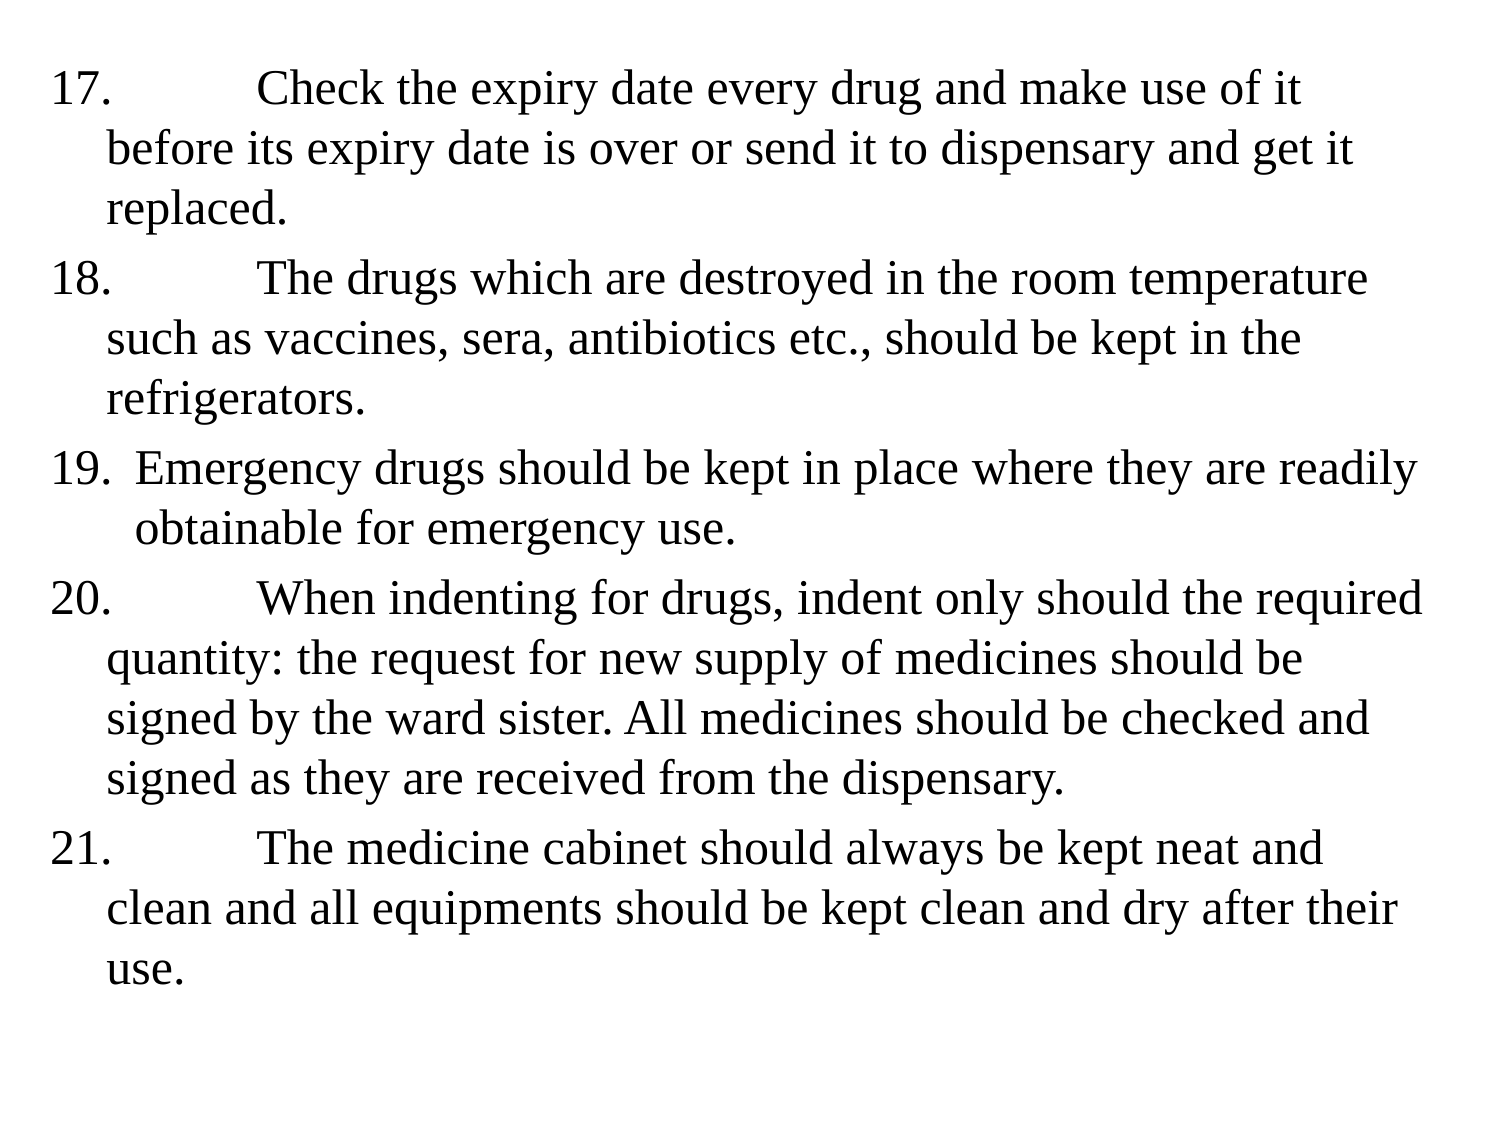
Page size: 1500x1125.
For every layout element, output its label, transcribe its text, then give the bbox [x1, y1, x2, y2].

list 17. Check the expiry date every drug and make use of it before its expiry date is over or send it to dispensary and get it replaced. 18. The drugs which are destroyed in the room temperature such as vaccines, sera, antibiotics etc., should be kept in the refrigerators. Emergency drugs should be kept in place where they are readily obtainable for emergency use. 20. When indenting for drugs, indent only should the required quantity: the request for new supply of medicines should be signed by the ward sister. All medicines should be checked and signed as they are received from the dispensary. 21. The medicine cabinet should always be kept neat and clean and all equipments should be kept clean and dry after their use. [35, 46, 1454, 1067]
